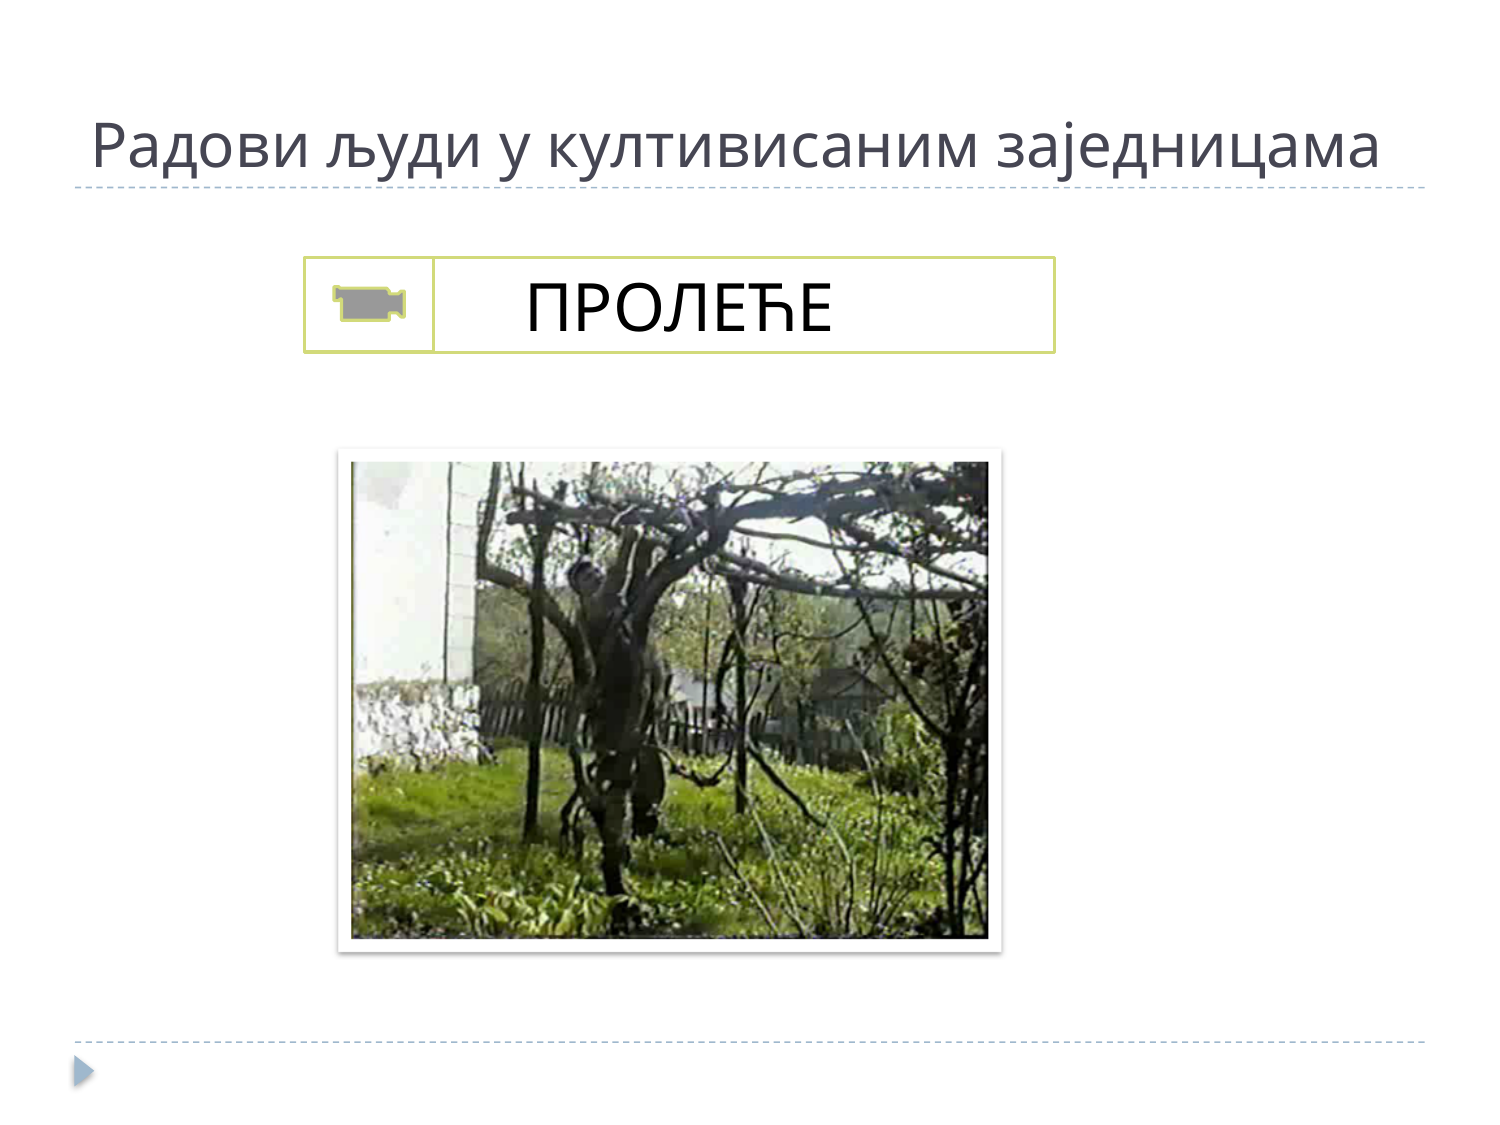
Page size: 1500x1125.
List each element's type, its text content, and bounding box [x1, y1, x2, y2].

text_box [303, 256, 435, 353]
text_box ПРОЛЕЋЕ [303, 256, 1056, 354]
title Радови људи у култивисаним заједницама [74, 24, 1426, 188]
picture [327, 445, 1008, 961]
